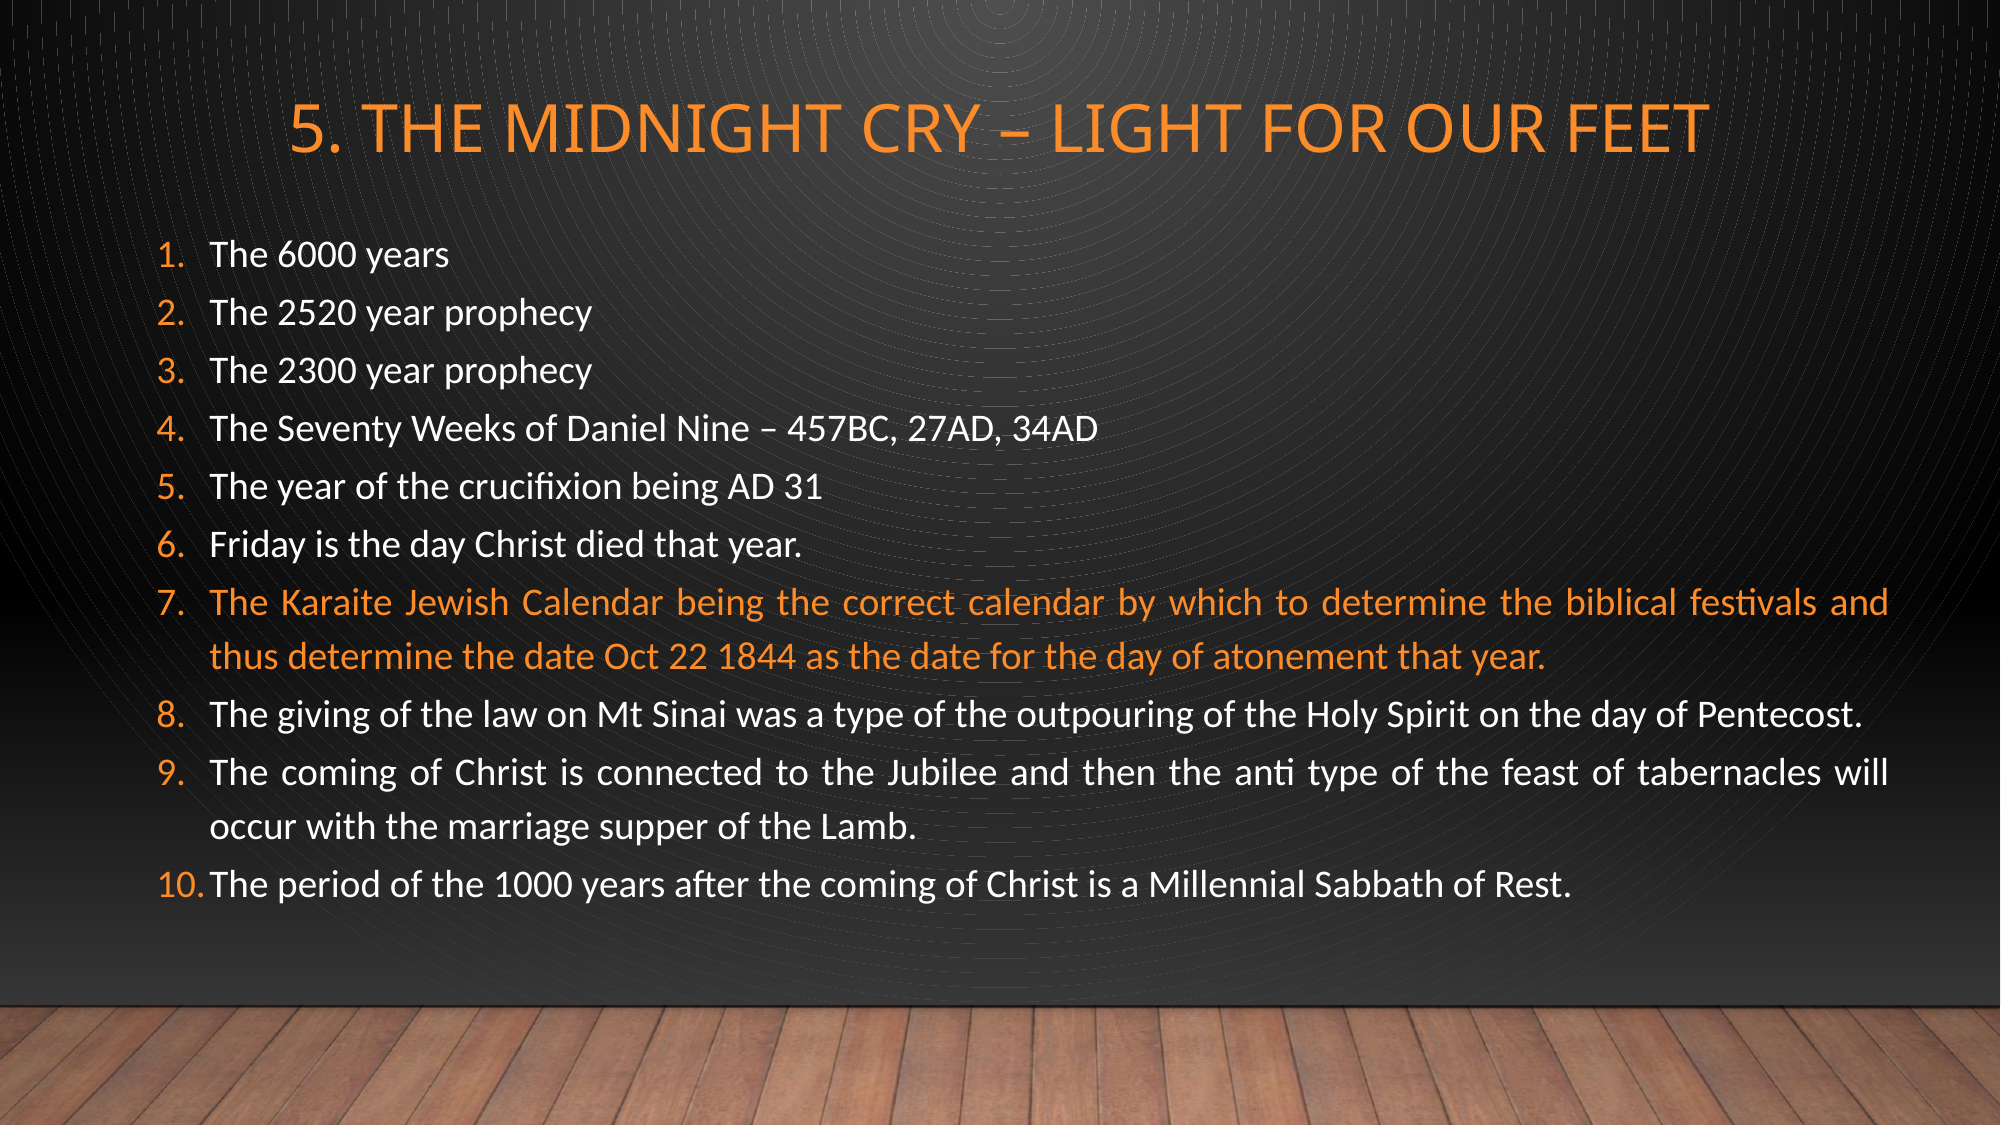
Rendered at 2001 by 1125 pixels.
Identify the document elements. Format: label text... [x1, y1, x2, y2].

picture [0, 1005, 2000, 1125]
title 5. The Midnight Cry – Light for our feet [181, 76, 1819, 186]
list The 6000 years The 2520 year prophecy The 2300 year prophecy The Seventy Weeks of Daniel Nine – 457BC, 27AD, 34AD The year of the crucifixion being AD 31 Friday is the day Christ died that year. The Karaite Jewish Calendar being the correct calendar by which to determine the biblical festivals and thus determine the date Oct 22 1844 as the date for the day of atonement that year. The giving of the law on Mt Sinai was a type of the outpouring of the Holy Spirit on the day of Pentecost. The coming of Christ is connected to the Jubilee and then the anti type of the feast of tabernacles will occur with the marriage supper of the Lamb. The period of the 1000 years after the coming of Christ is a Millennial Sabbath of Rest. [141, 214, 1908, 965]
